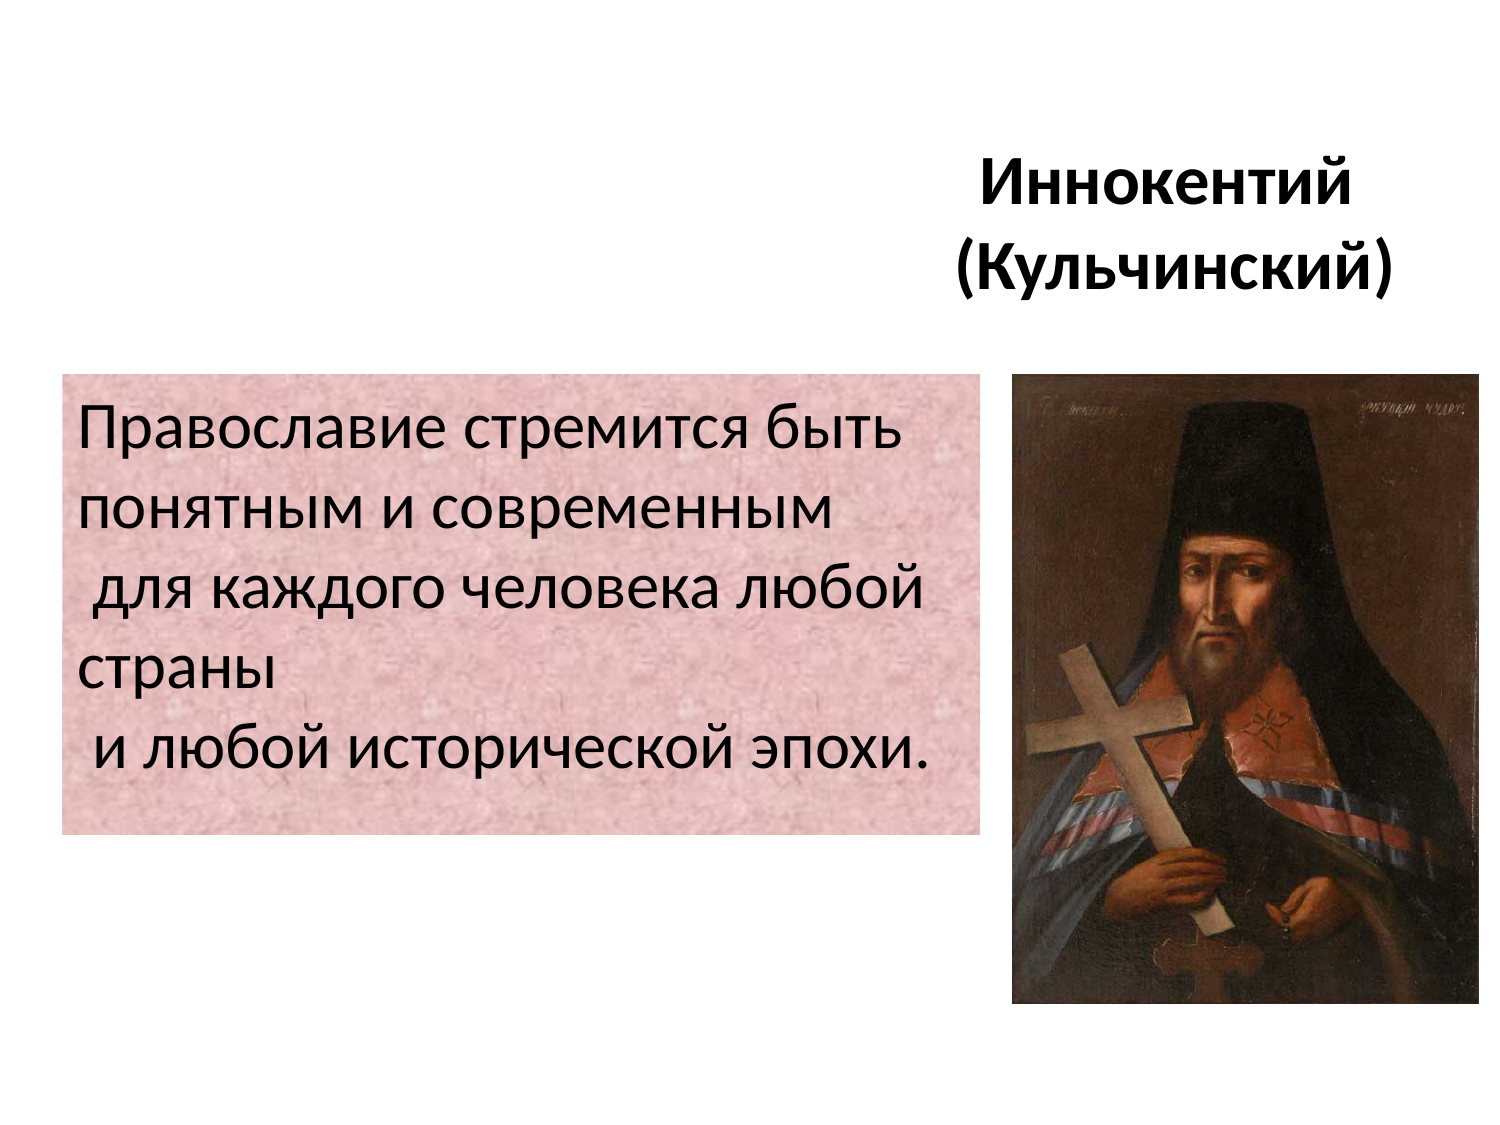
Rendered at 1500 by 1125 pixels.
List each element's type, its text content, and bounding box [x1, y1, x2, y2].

picture [1012, 374, 1479, 1005]
text_box Православие стремится быть понятным и современным для каждого человека любой страны и любой исторической эпохи. [62, 374, 981, 835]
title Иннокентий (Кульчинский) [887, 125, 1463, 313]
